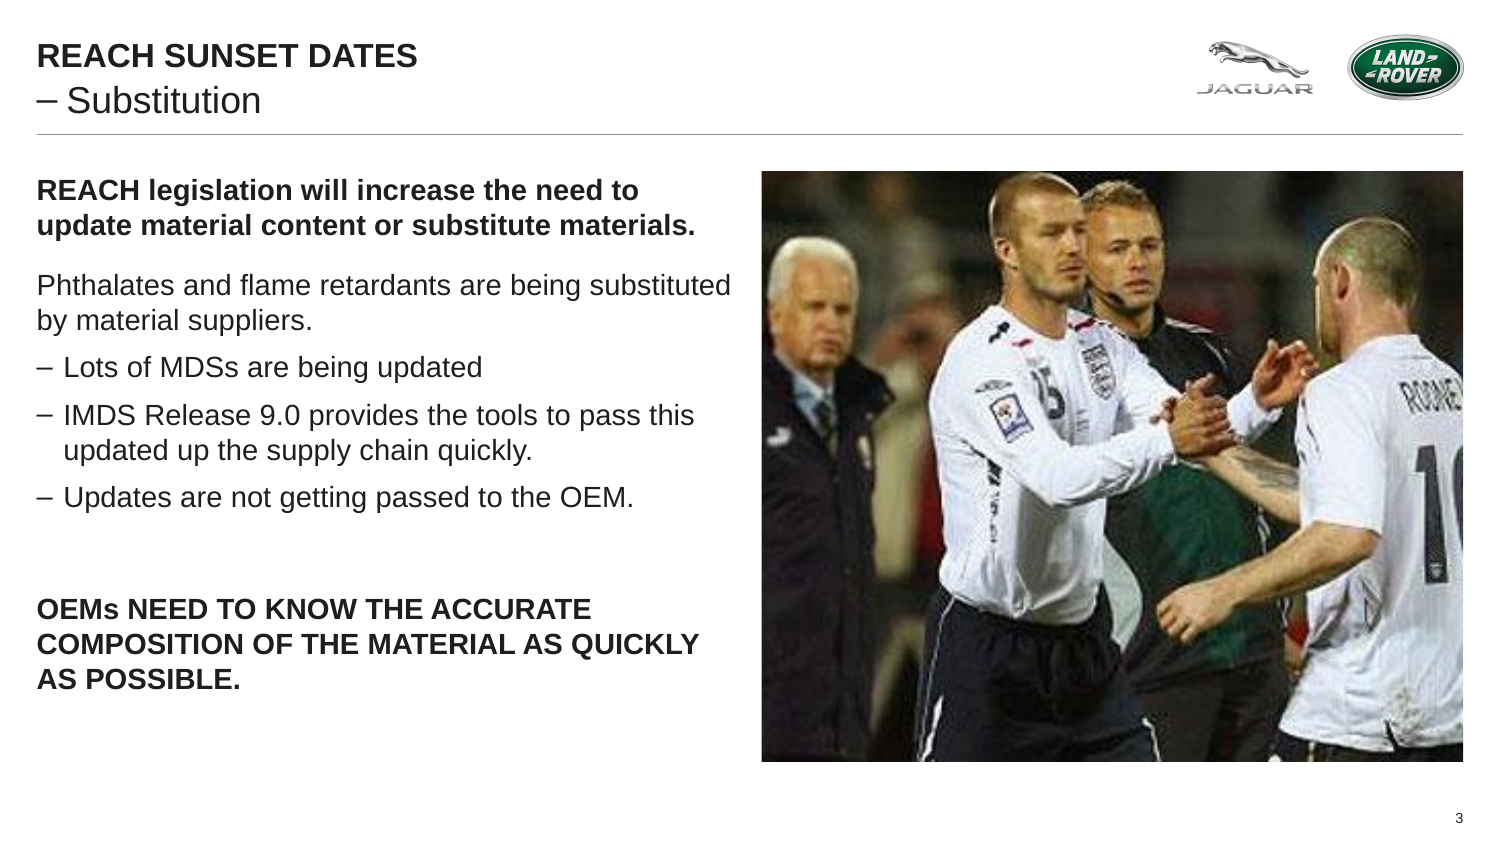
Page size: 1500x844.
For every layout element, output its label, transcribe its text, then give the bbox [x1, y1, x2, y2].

list REACH legislation will increase the need to update material content or substitute materials. Phthalates and flame retardants are being substituted by material suppliers. Lots of MDSs are being updated IMDS Release 9.0 provides the tools to pass this updated up the supply chain quickly. Updates are not getting passed to the OEM. OEMs NEED TO KNOW THE ACCURATE COMPOSITION OF THE MATERIAL AS QUICKLY AS POSSIBLE. [36, 171, 738, 762]
title Substitution [36, 80, 1125, 128]
slide_number 3 [1398, 769, 1464, 827]
footer reach sunset dates [36, 34, 1125, 80]
picture [1197, 34, 1464, 101]
picture [761, 171, 1464, 763]
